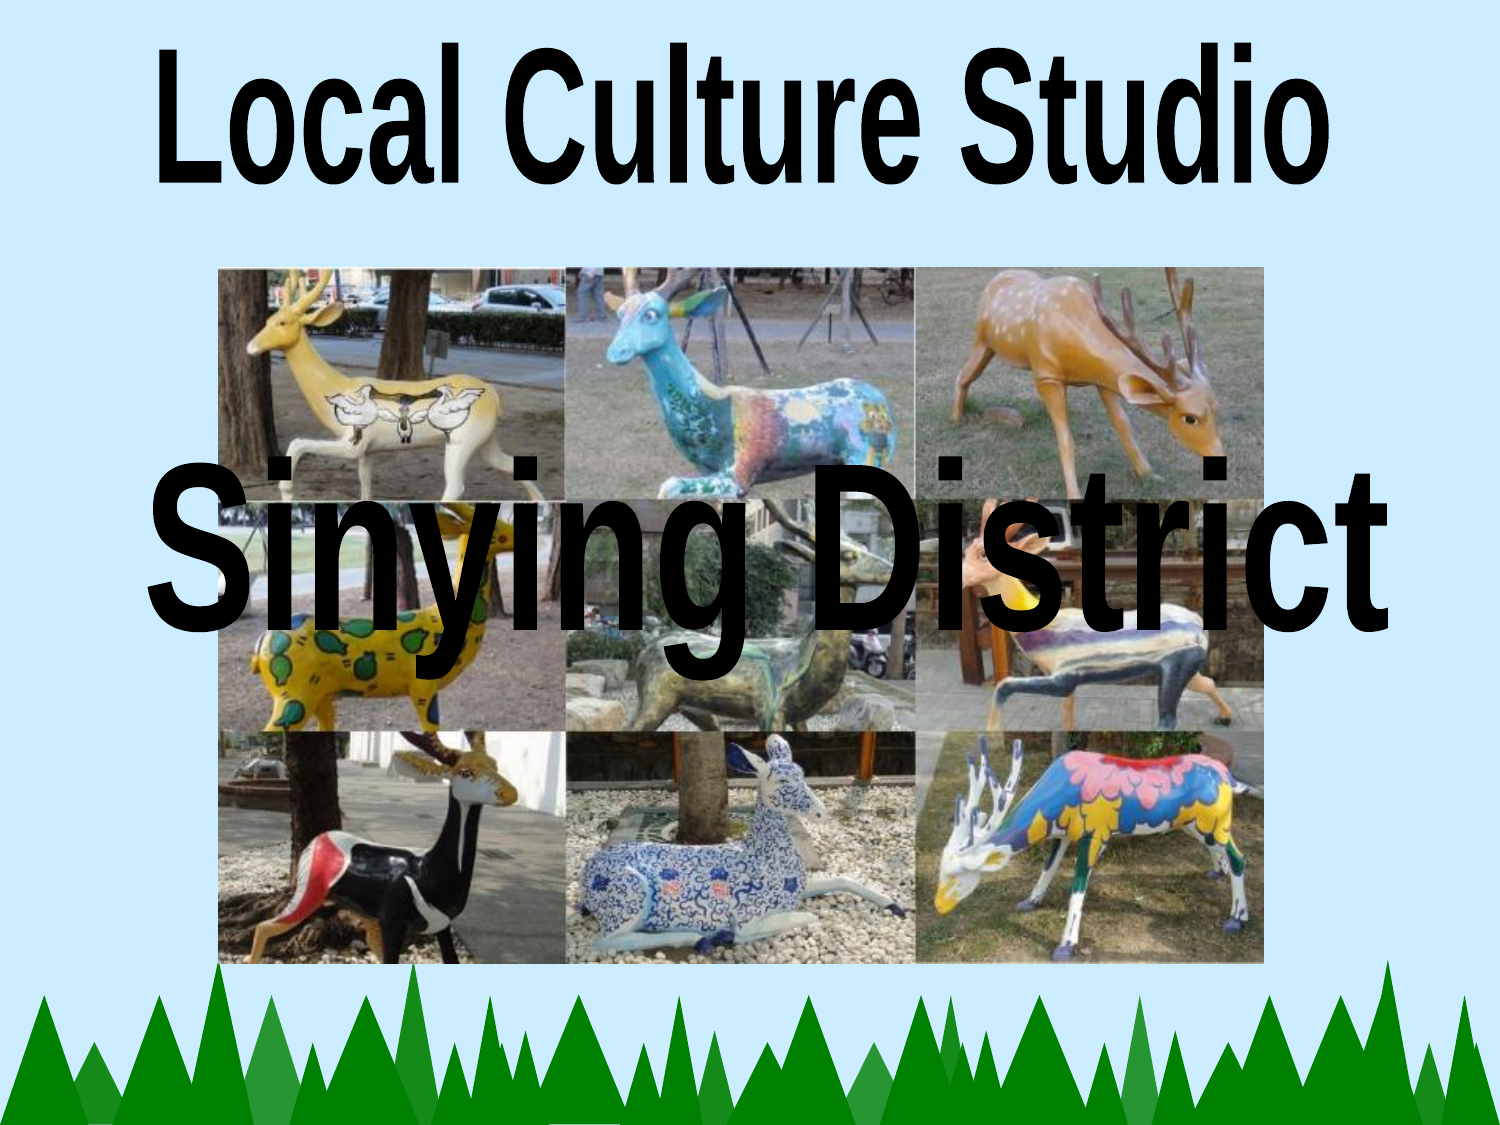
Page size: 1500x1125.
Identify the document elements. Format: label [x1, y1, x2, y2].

picture [218, 267, 1264, 964]
